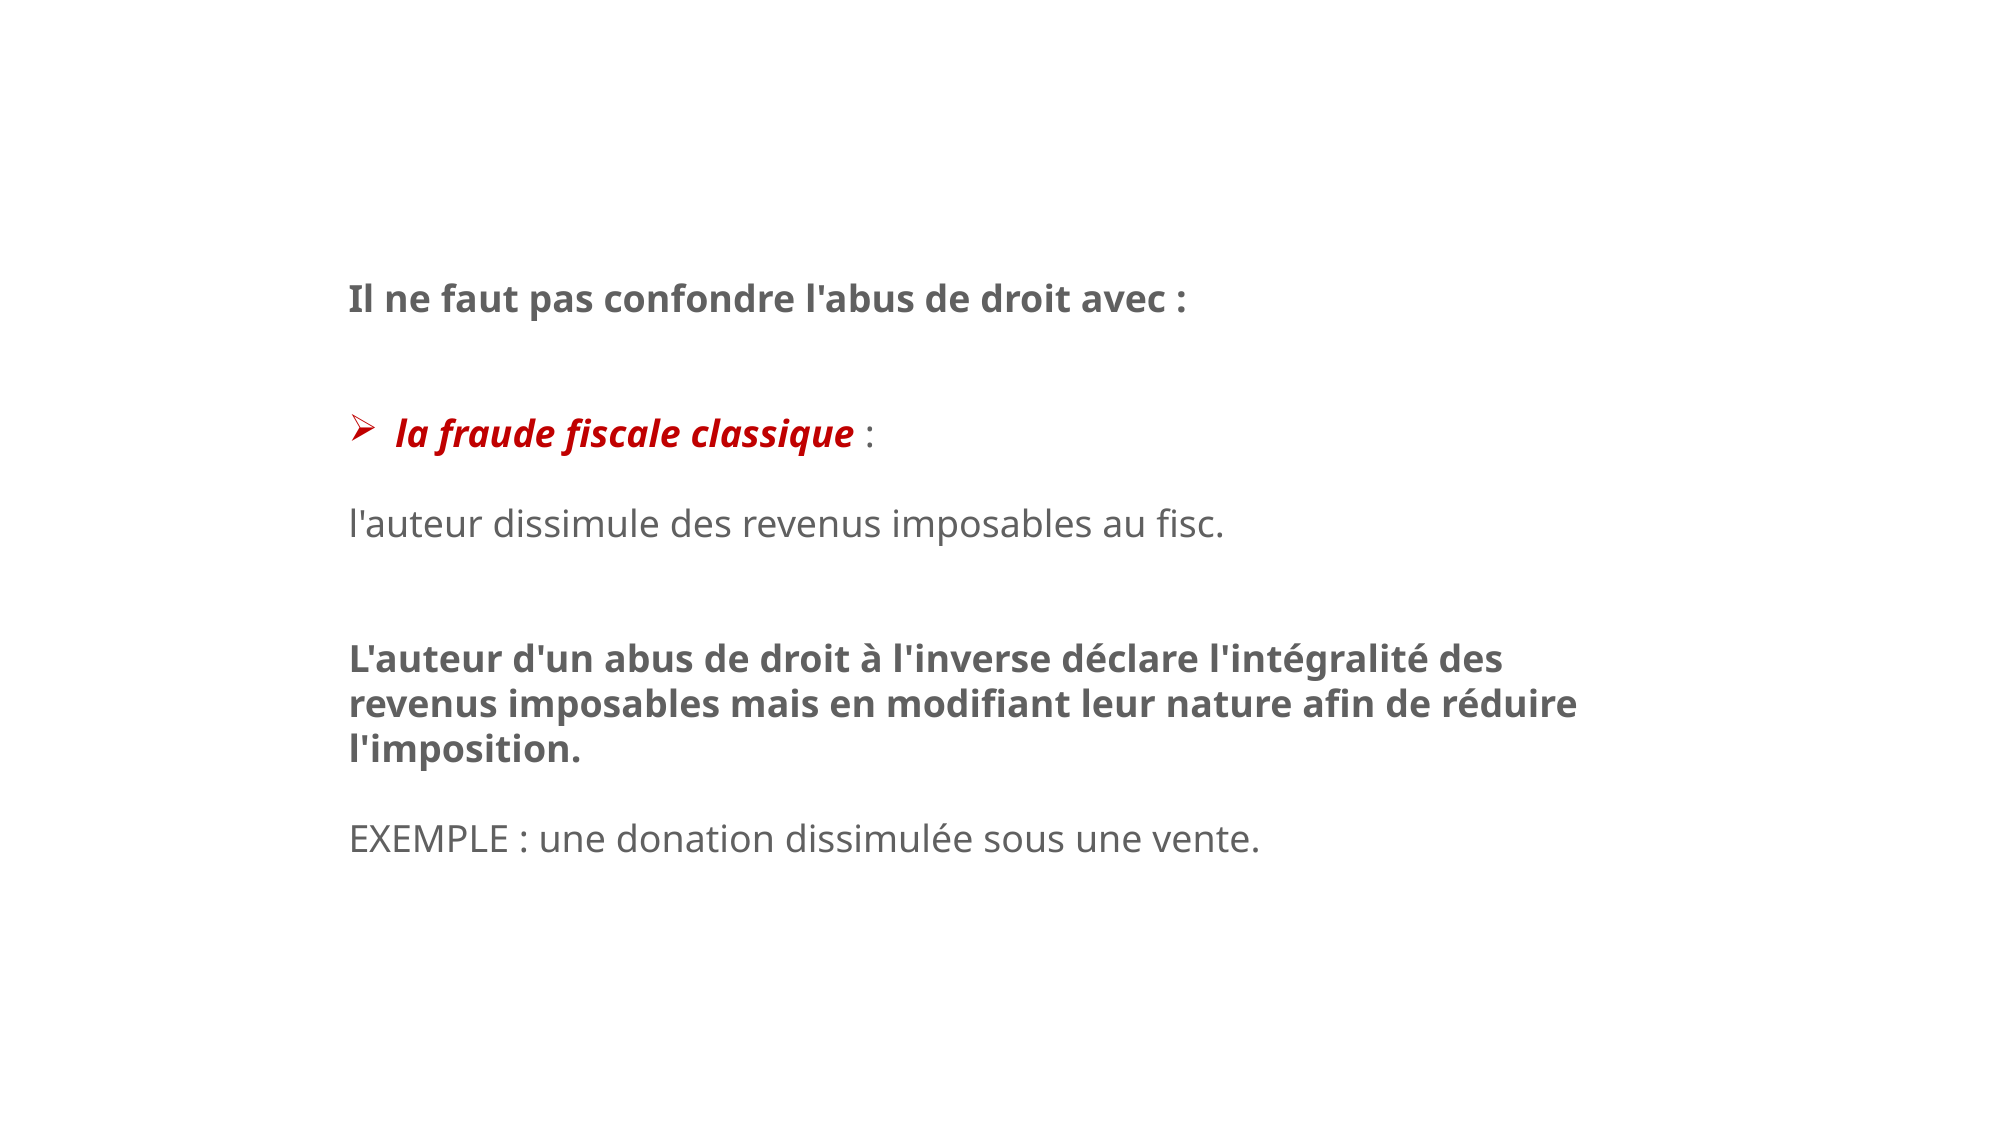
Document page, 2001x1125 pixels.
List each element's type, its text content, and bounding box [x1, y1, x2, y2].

text_box Il ne faut pas confondre l'abus de droit avec : la fraude fiscale classique : l'auteur dissimule des revenus imposables au fisc. L'auteur d'un abus de droit à l'inverse déclare l'intégralité des revenus imposables mais en modifiant leur nature afin de réduire l'imposition. EXEMPLE : une donation dissimulée sous une vente. [333, 267, 1655, 958]
